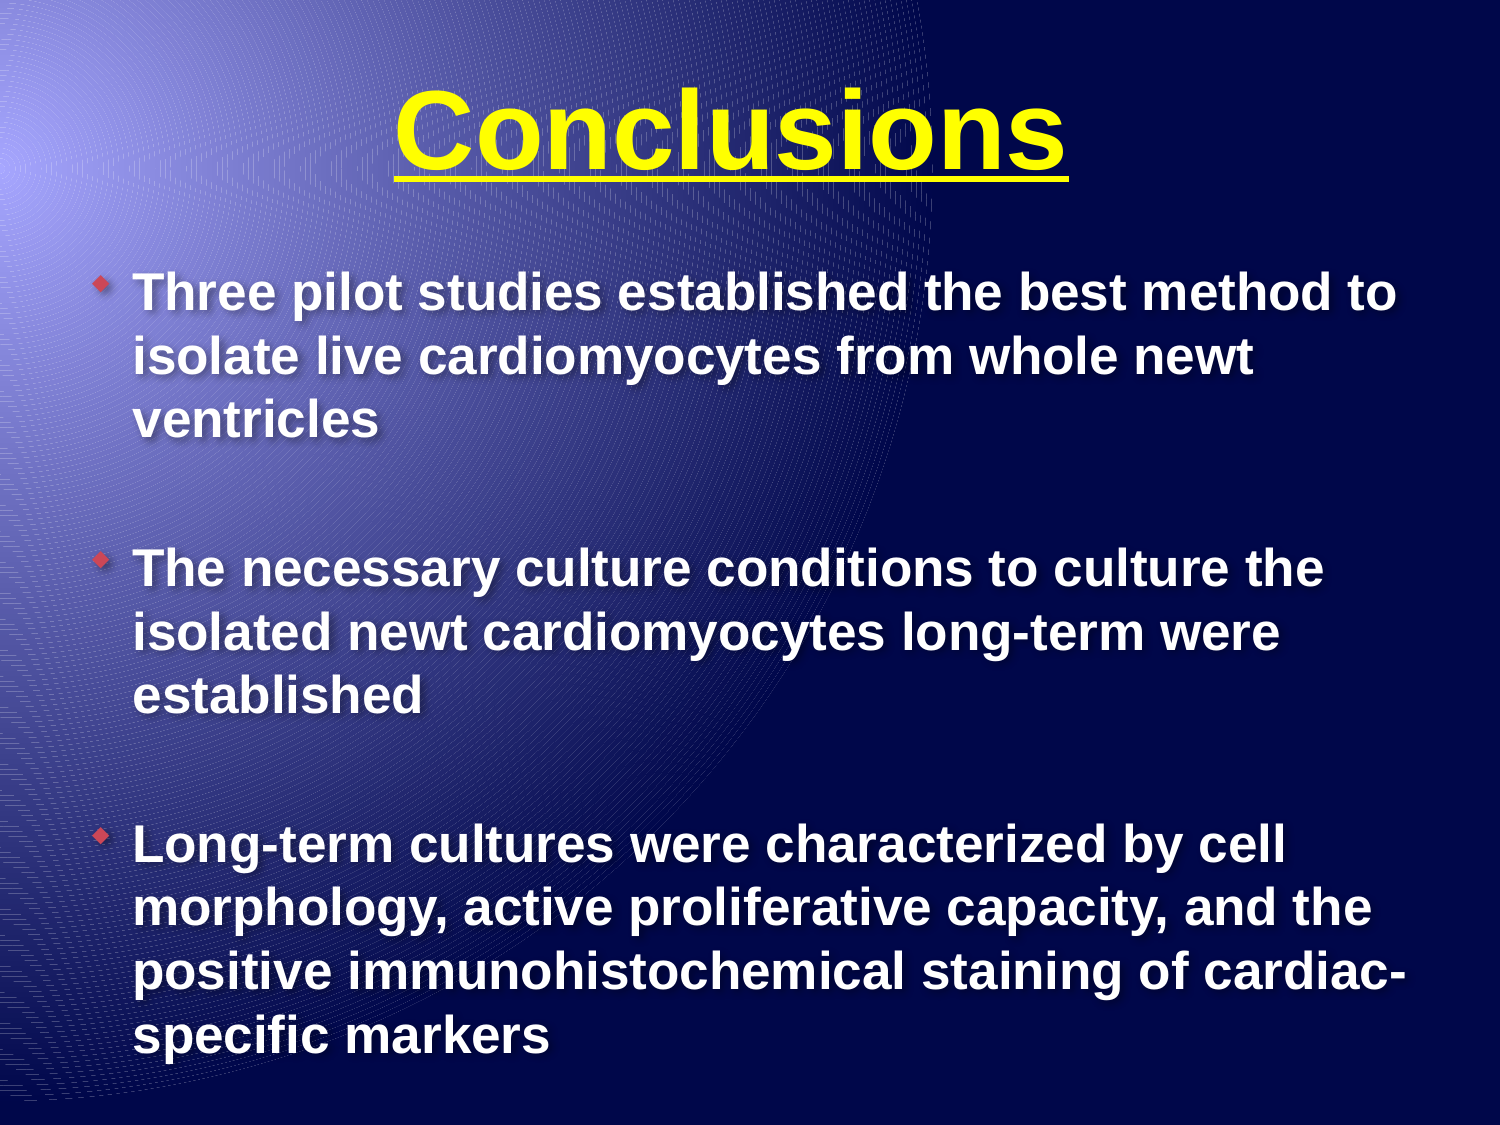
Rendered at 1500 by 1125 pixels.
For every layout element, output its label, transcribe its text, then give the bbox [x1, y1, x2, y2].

list Three pilot studies established the best method to isolate live cardiomyocytes from whole newt ventricles The necessary culture conditions to culture the isolated newt cardiomyocytes long-term were established Long-term cultures were characterized by cell morphology, active proliferative capacity, and the positive immunohistochemical staining of cardiac-specific markers [75, 249, 1425, 1075]
text_box Conclusions [379, 49, 1084, 200]
